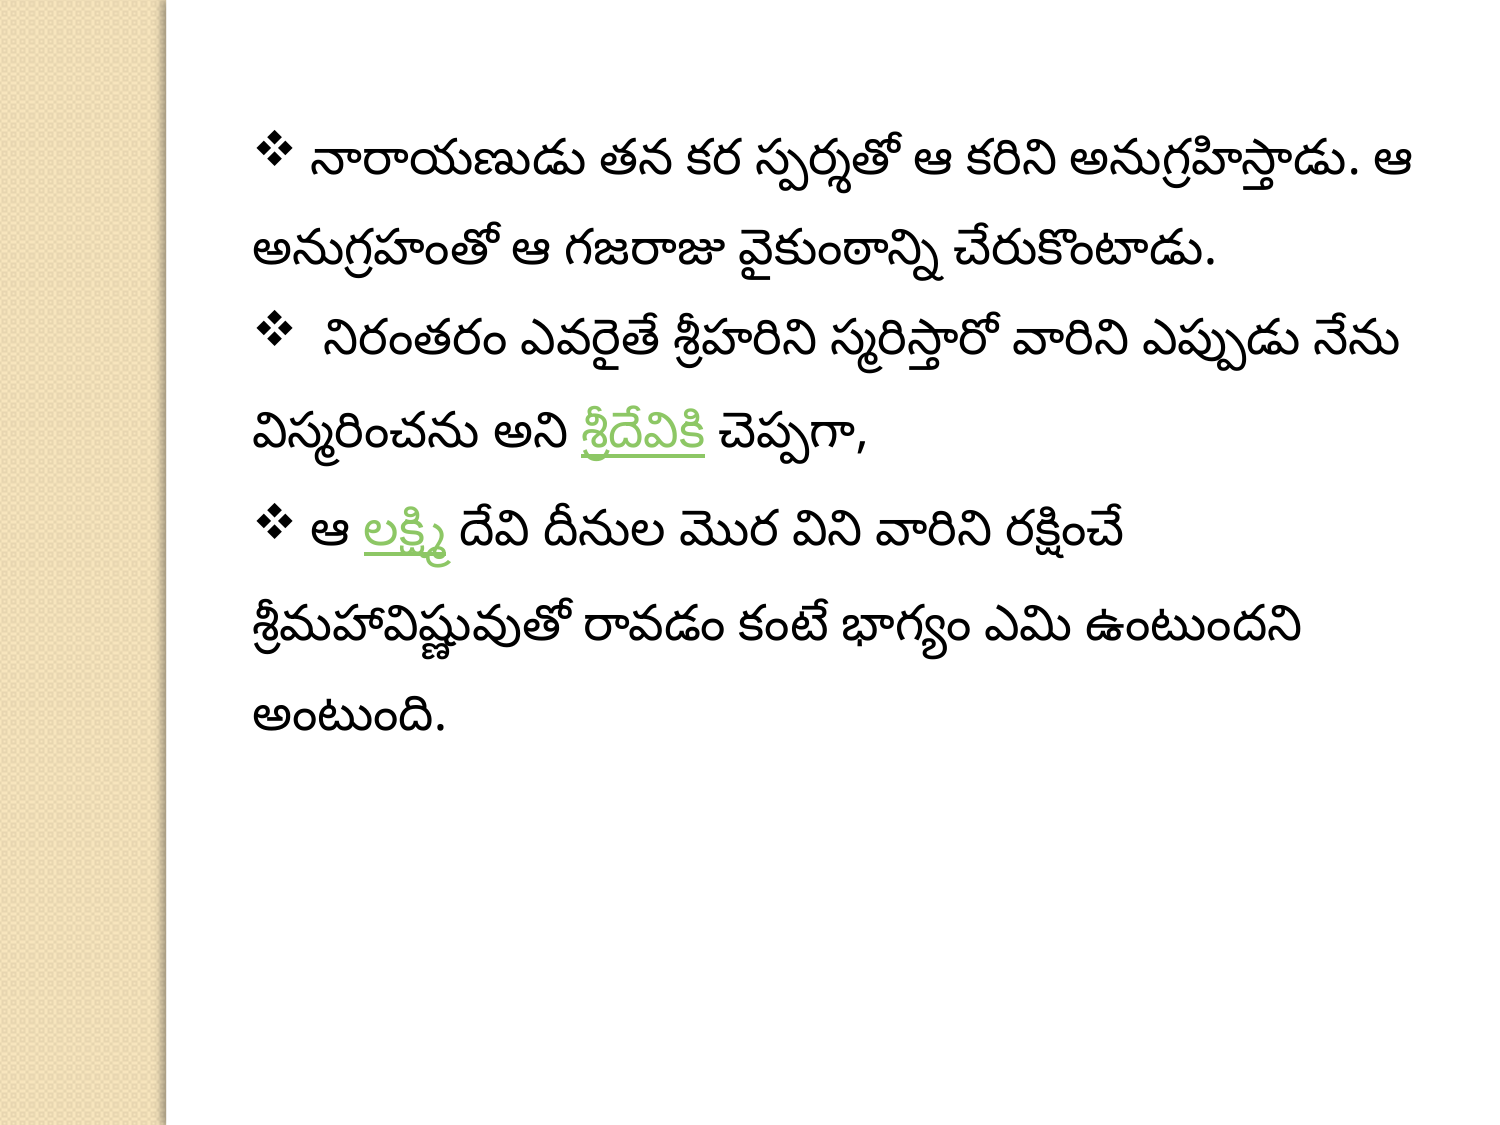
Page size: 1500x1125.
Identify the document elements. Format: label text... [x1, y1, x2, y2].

text_box నారాయణుడు తన కర స్పర్శతో ఆ కరిని అనుగ్రహిస్తాడు. ఆ అనుగ్రహంతో ఆ గజరాజు వైకుంఠాన్ని చేరుకొంటాడు. నిరంతరం ఎవరైతే శ్రీహరిని స్మరిస్తారో వారిని ఎప్పుడు నేను విస్మరించను అని శ్రీదేవికి చెప్పగా, ఆ లక్ష్మి దేవి దీనుల మొర విని వారిని రక్షించే శ్రీమహావిష్ణువుతో రావడం కంటే భాగ్యం ఎమి ఉంటుందని అంటుంది. [237, 87, 1450, 748]
